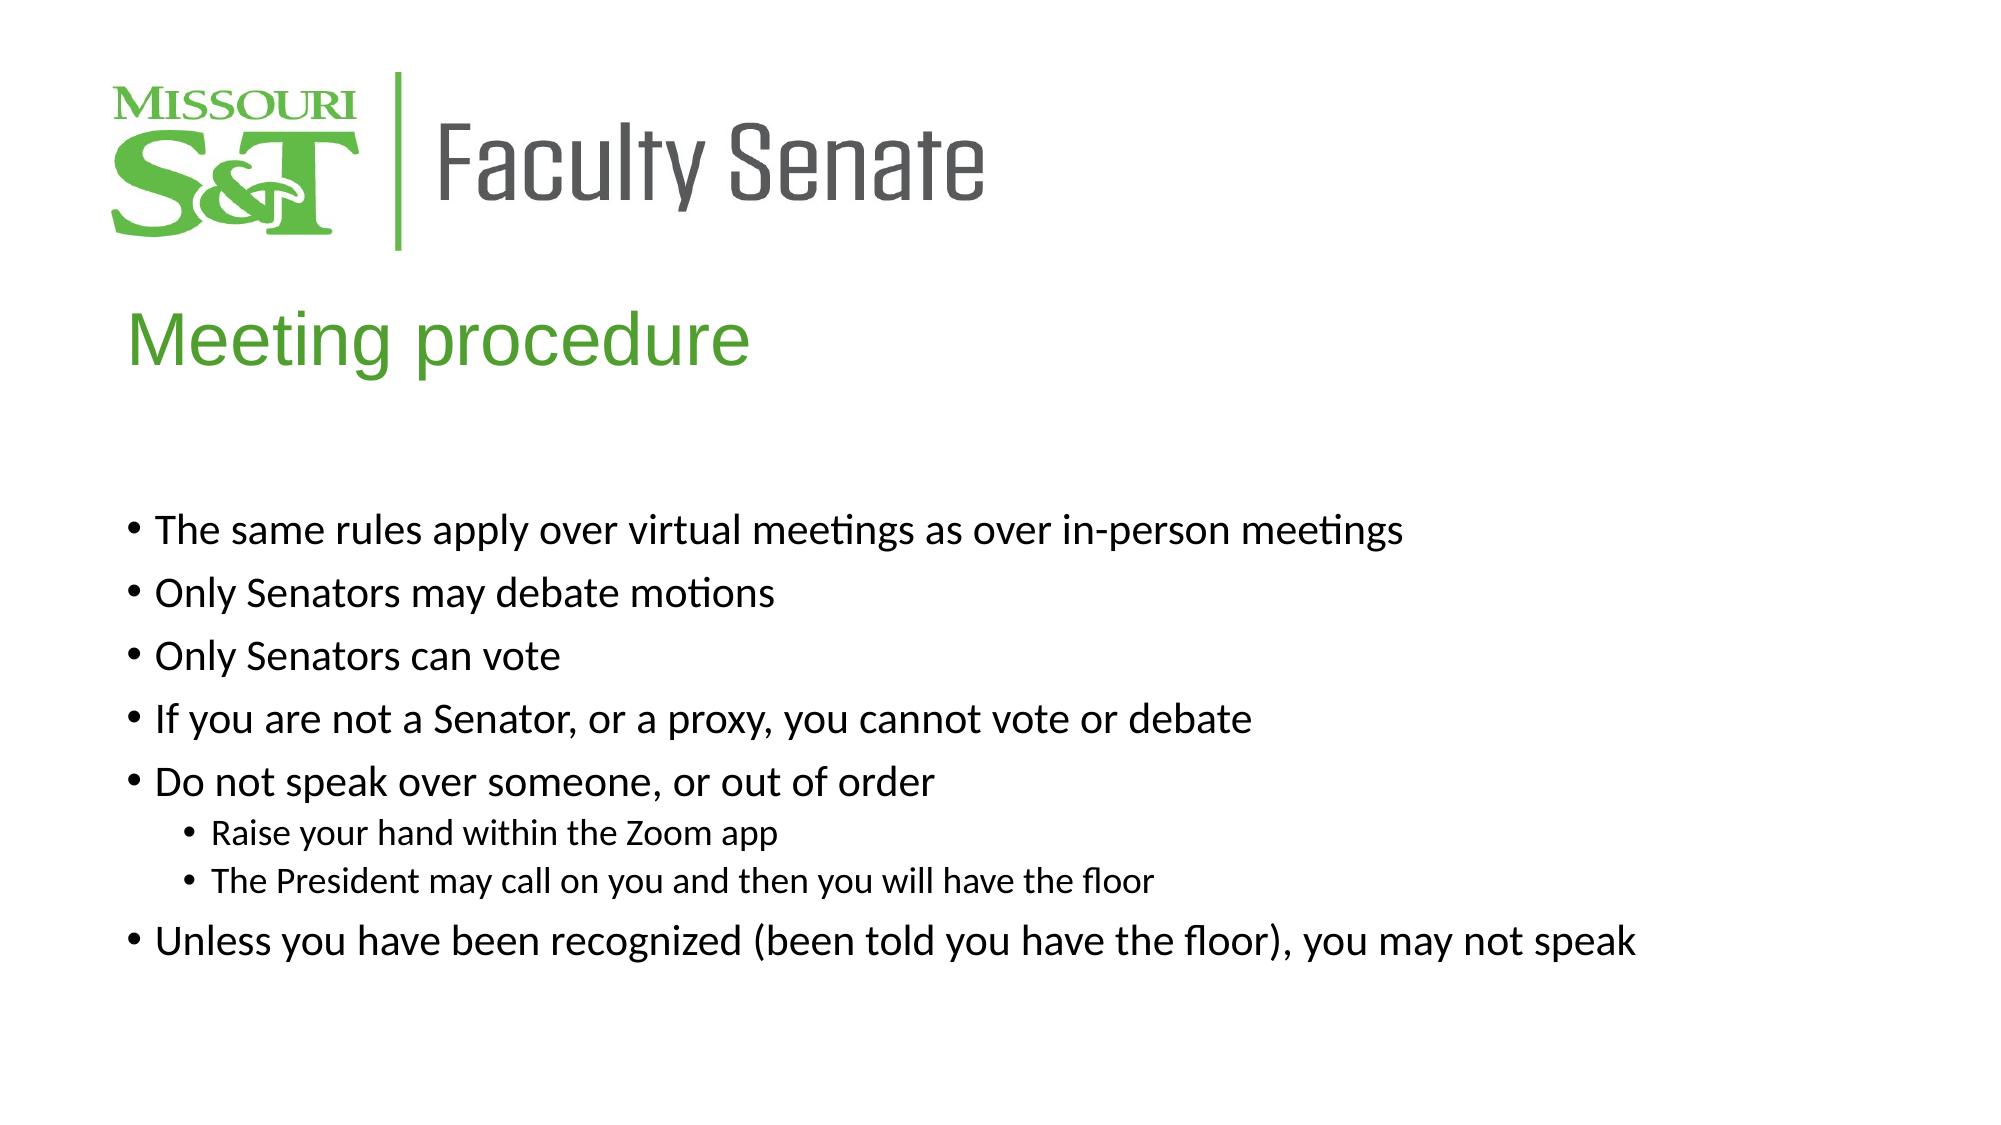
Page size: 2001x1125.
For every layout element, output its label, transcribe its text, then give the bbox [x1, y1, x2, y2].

list Meeting procedure [111, 293, 1902, 457]
list The same rules apply over virtual meetings as over in-person meetings Only Senators may debate motions Only Senators can vote If you are not a Senator, or a proxy, you cannot vote or debate Do not speak over someone, or out of order Raise your hand within the Zoom app The President may call on you and then you will have the floor Unless you have been recognized (been told you have the floor), you may not speak [111, 499, 1905, 938]
picture [111, 72, 983, 251]
